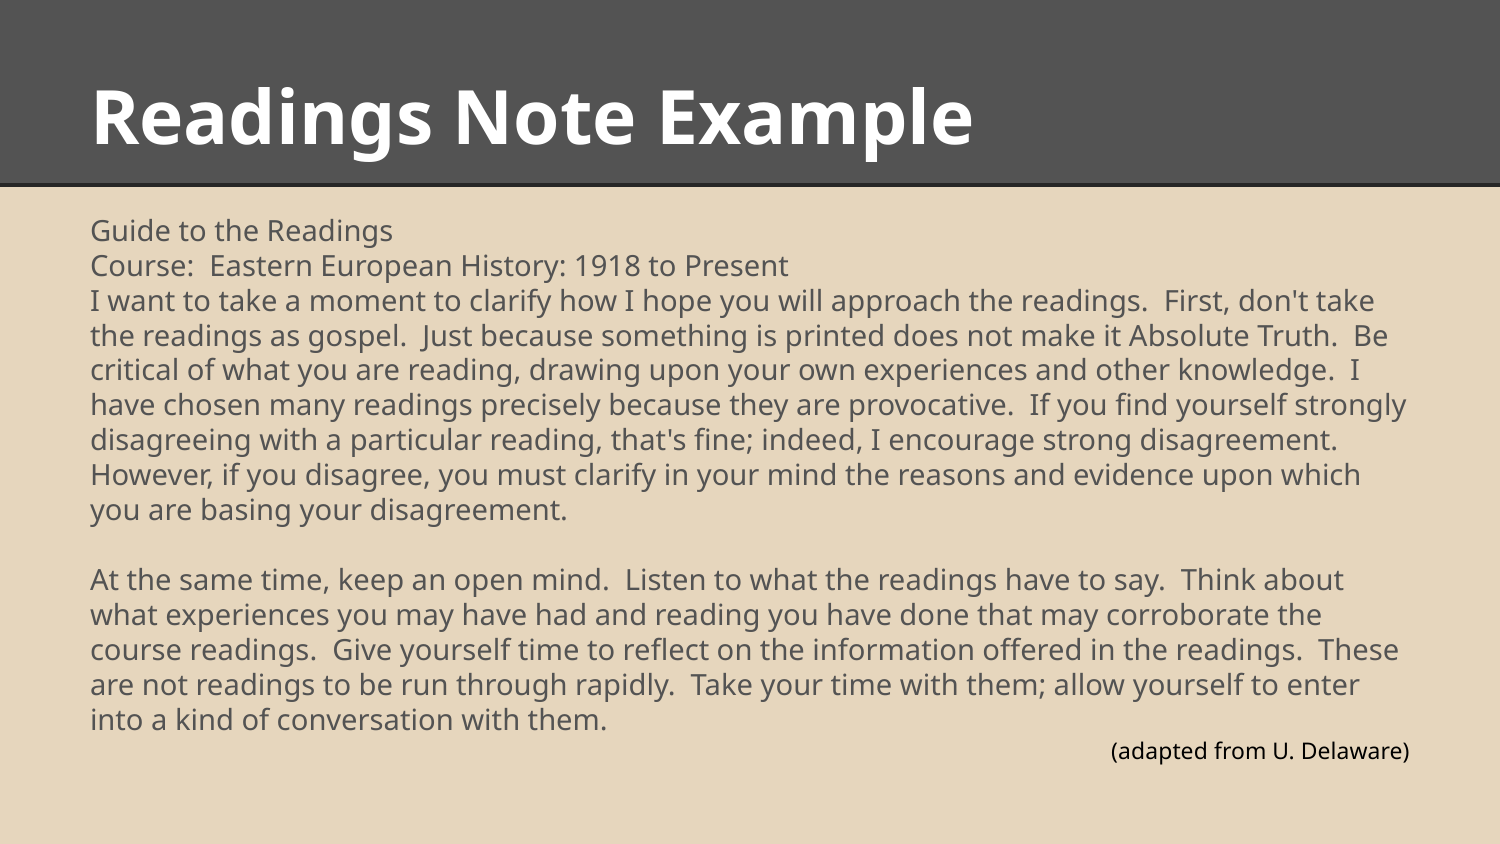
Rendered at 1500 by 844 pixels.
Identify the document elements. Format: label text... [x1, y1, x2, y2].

list Guide to the Readings Course: Eastern European History: 1918 to Present I want to take a moment to clarify how I hope you will approach the readings. First, don't take the readings as gospel. Just because something is printed does not make it Absolute Truth. Be critical of what you are reading, drawing upon your own experiences and other knowledge. I have chosen many readings precisely because they are provocative. If you find yourself strongly disagreeing with a particular reading, that's fine; indeed, I encourage strong disagreement. However, if you disagree, you must clarify in your mind the reasons and evidence upon which you are basing your disagreement. At the same time, keep an open mind. Listen to what the readings have to say. Think about what experiences you may have had and reading you have done that may corroborate the course readings. Give yourself time to reflect on the information offered in the readings. These are not readings to be run through rapidly. Take your time with them; allow yourself to enter into a kind of conversation with them. (adapted from U. Delaware) [75, 196, 1425, 808]
title Readings Note Example [75, 33, 1425, 175]
